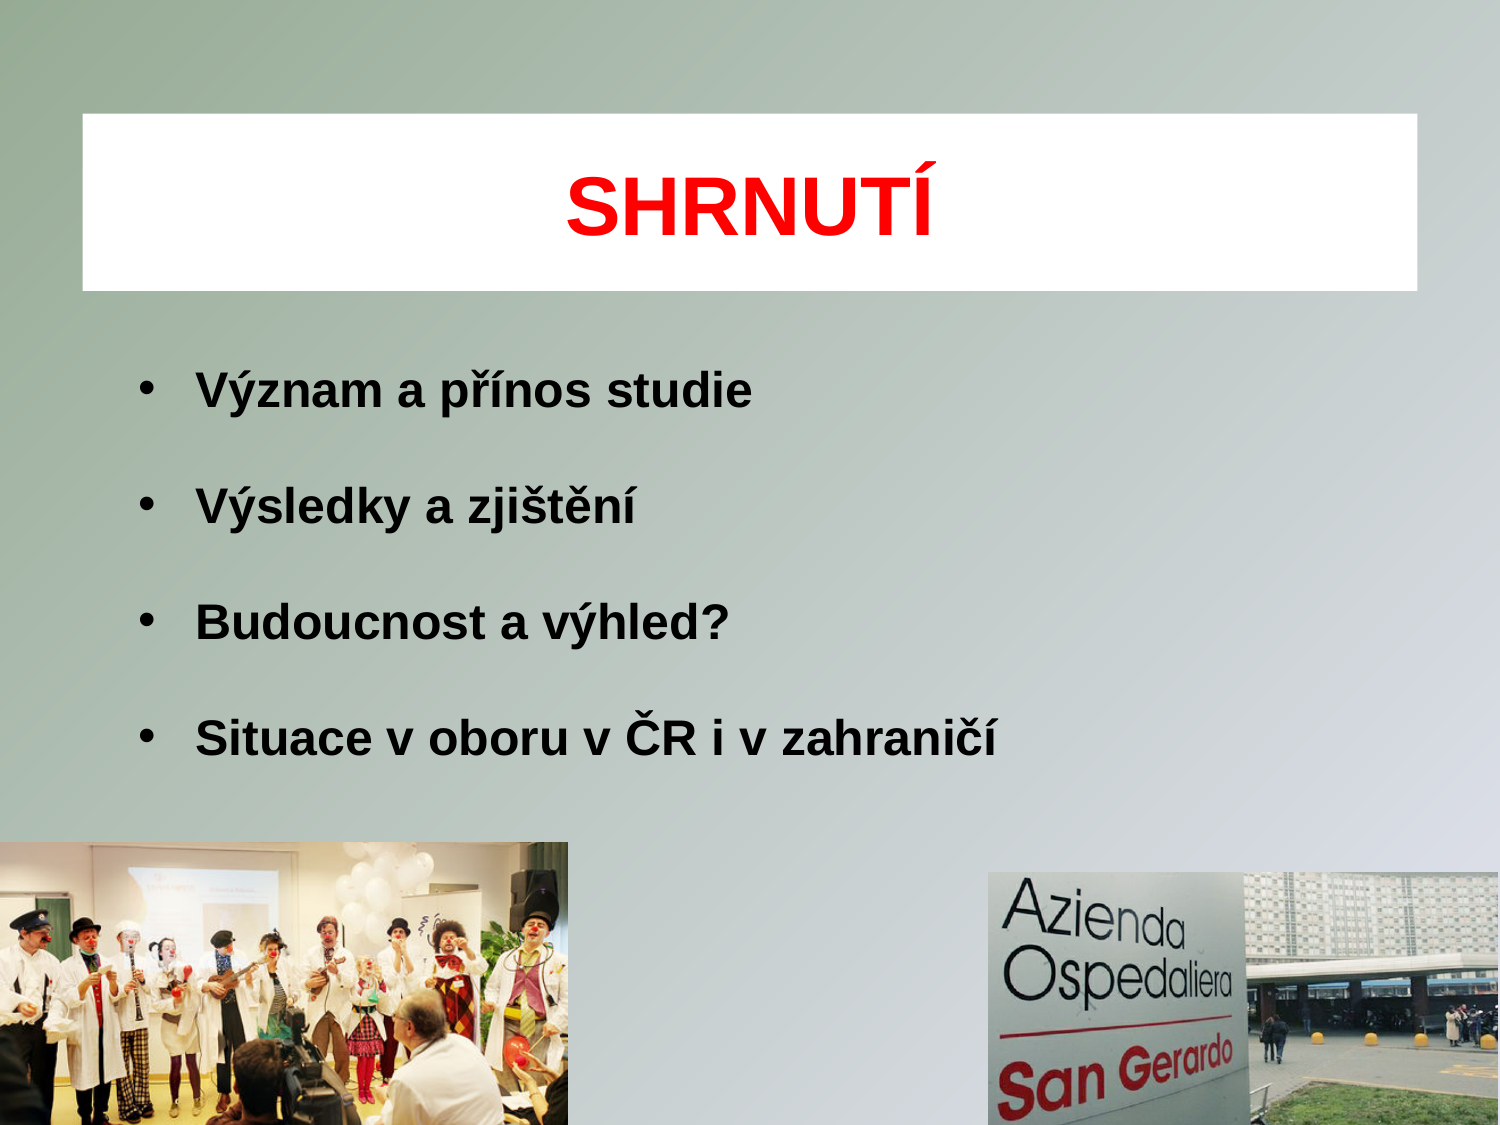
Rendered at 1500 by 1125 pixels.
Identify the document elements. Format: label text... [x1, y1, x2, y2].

picture [988, 871, 1499, 1125]
subtitle Význam a přínos studie Výsledky a zjištění Budoucnost a výhled? Situace v oboru v ČR i v zahraničí [123, 361, 1371, 823]
title SHRNUTÍ [82, 113, 1418, 292]
picture [0, 842, 569, 1125]
